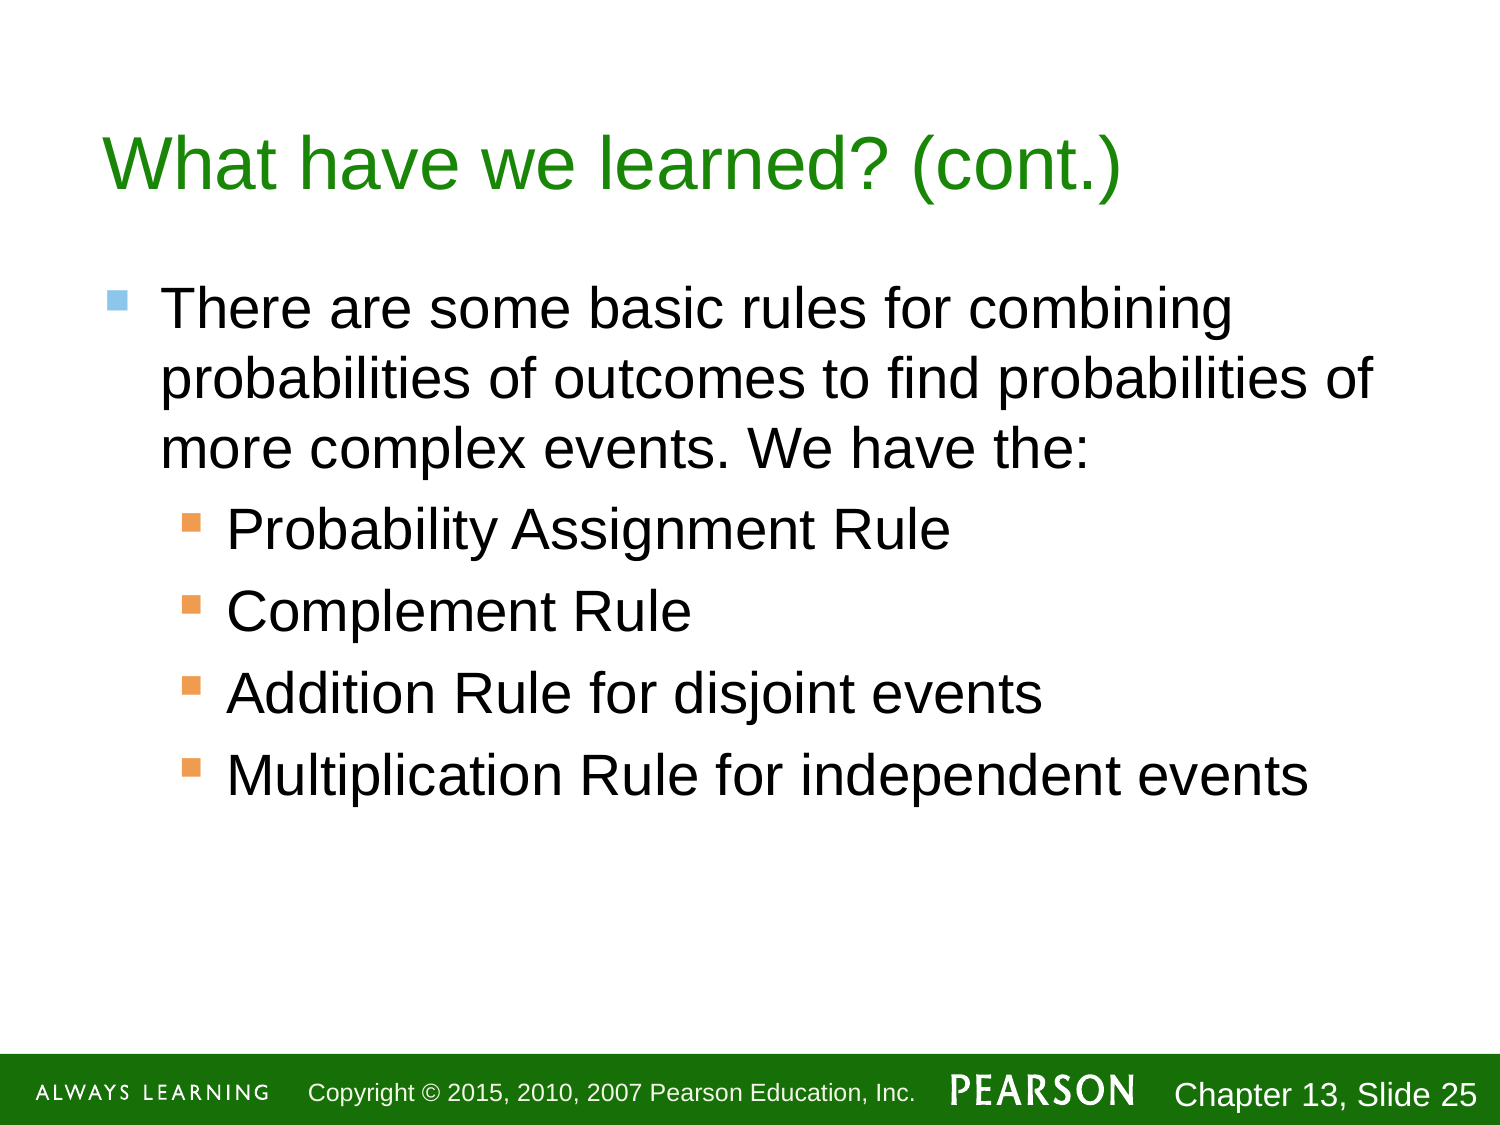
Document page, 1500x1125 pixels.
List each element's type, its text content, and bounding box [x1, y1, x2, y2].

title What have we learned? (cont.) [87, 49, 1451, 213]
list There are some basic rules for combining probabilities of outcomes to find probabilities of more complex events. We have the: Probability Assignment Rule Complement Rule Addition Rule for disjoint events Multiplication Rule for independent events [89, 262, 1451, 1013]
